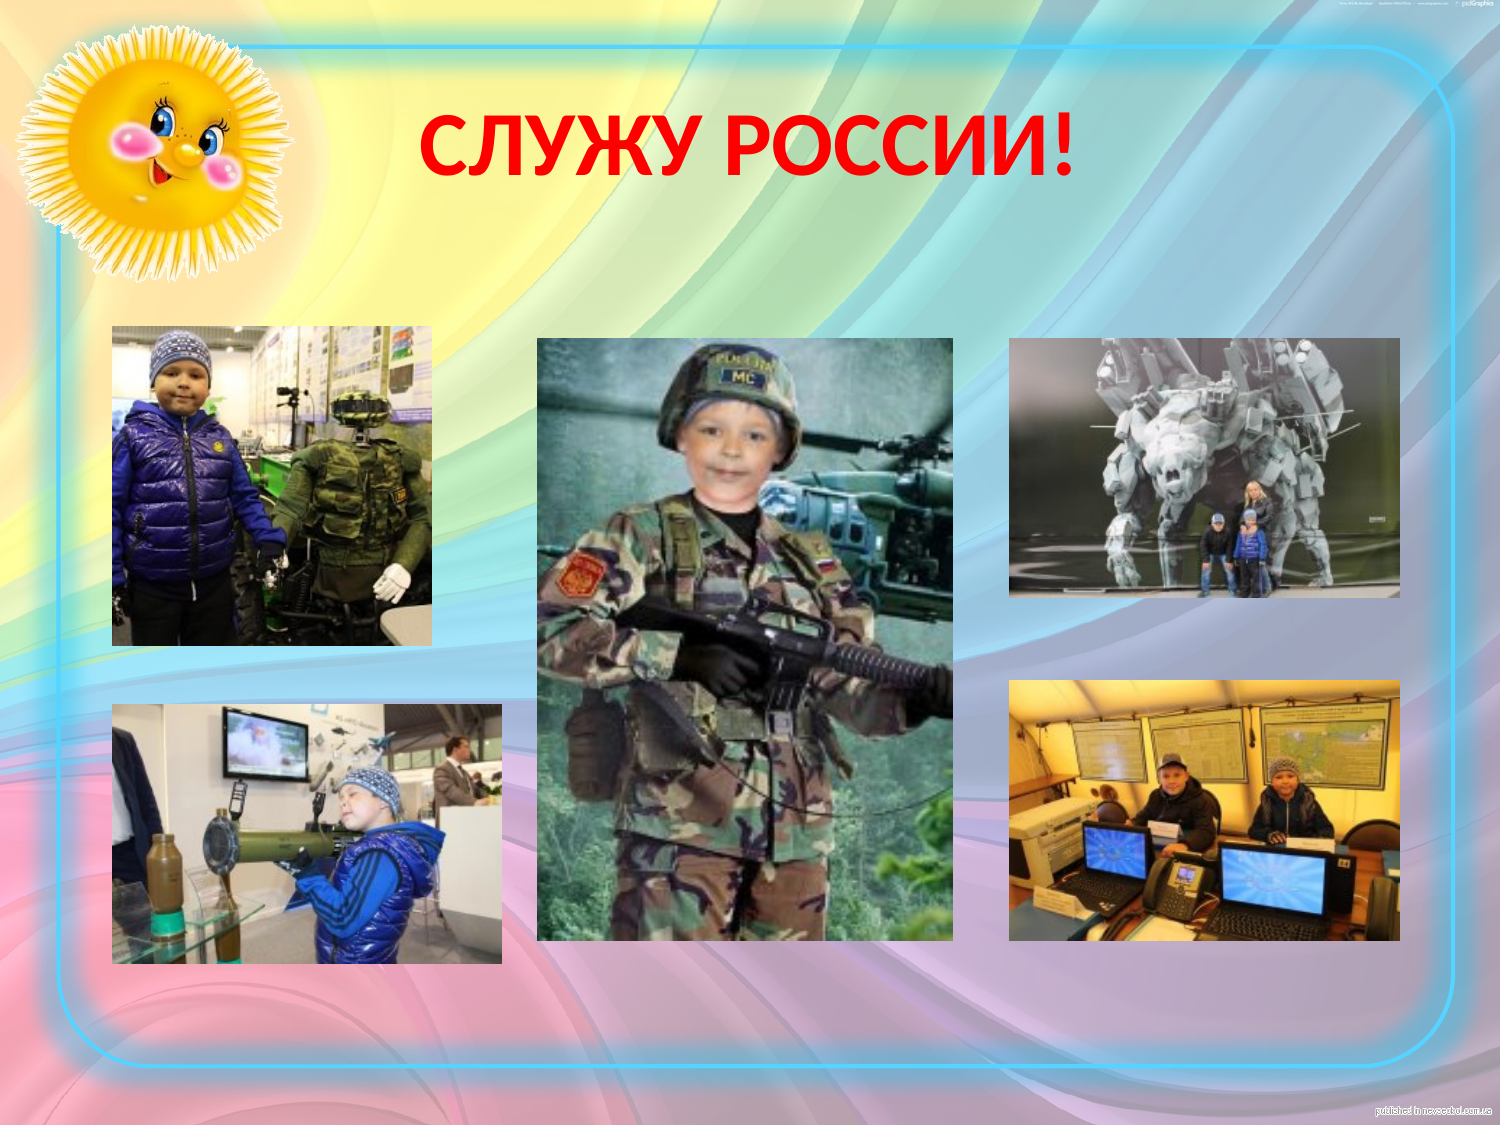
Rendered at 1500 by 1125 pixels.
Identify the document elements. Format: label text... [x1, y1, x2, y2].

picture [11, 11, 432, 646]
picture [111, 703, 503, 965]
picture [1009, 337, 1400, 599]
picture [1009, 680, 1400, 941]
title СЛУЖУ РОССИИ! [75, 45, 1425, 233]
picture [537, 337, 954, 941]
